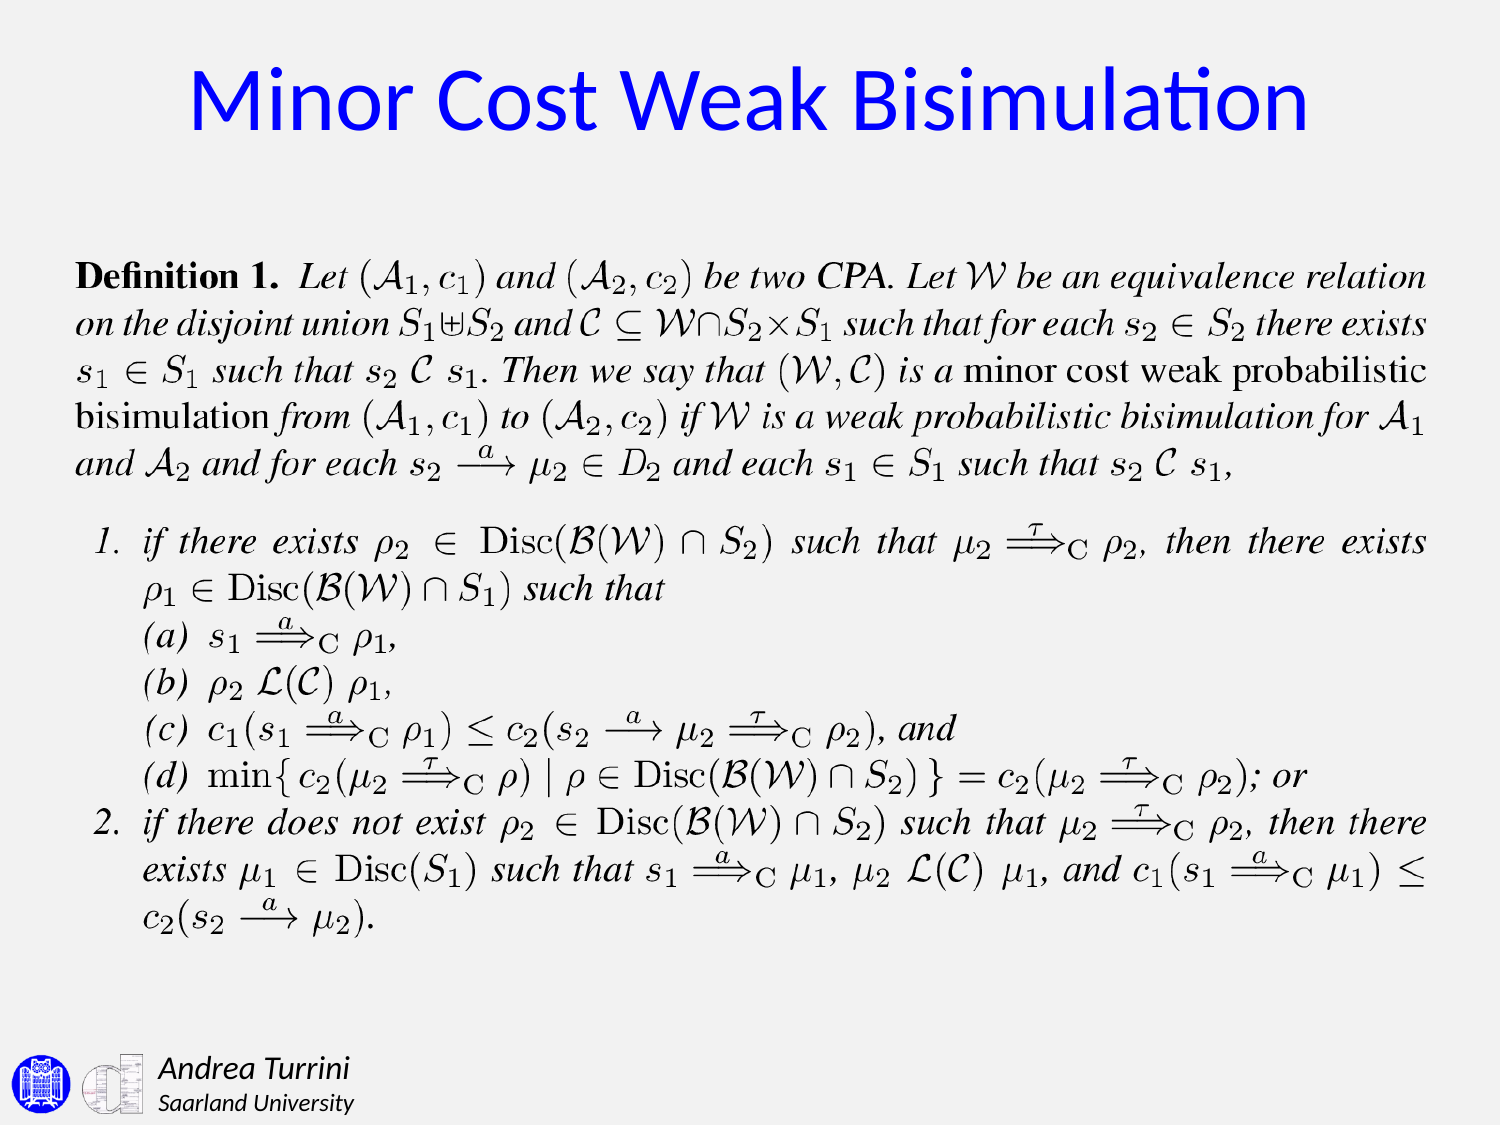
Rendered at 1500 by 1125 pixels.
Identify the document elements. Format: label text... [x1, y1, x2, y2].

title Minor Cost Weak Bisimulation [75, 0, 1425, 188]
picture [11, 1054, 71, 1114]
picture [82, 1054, 143, 1114]
picture [71, 257, 1428, 938]
